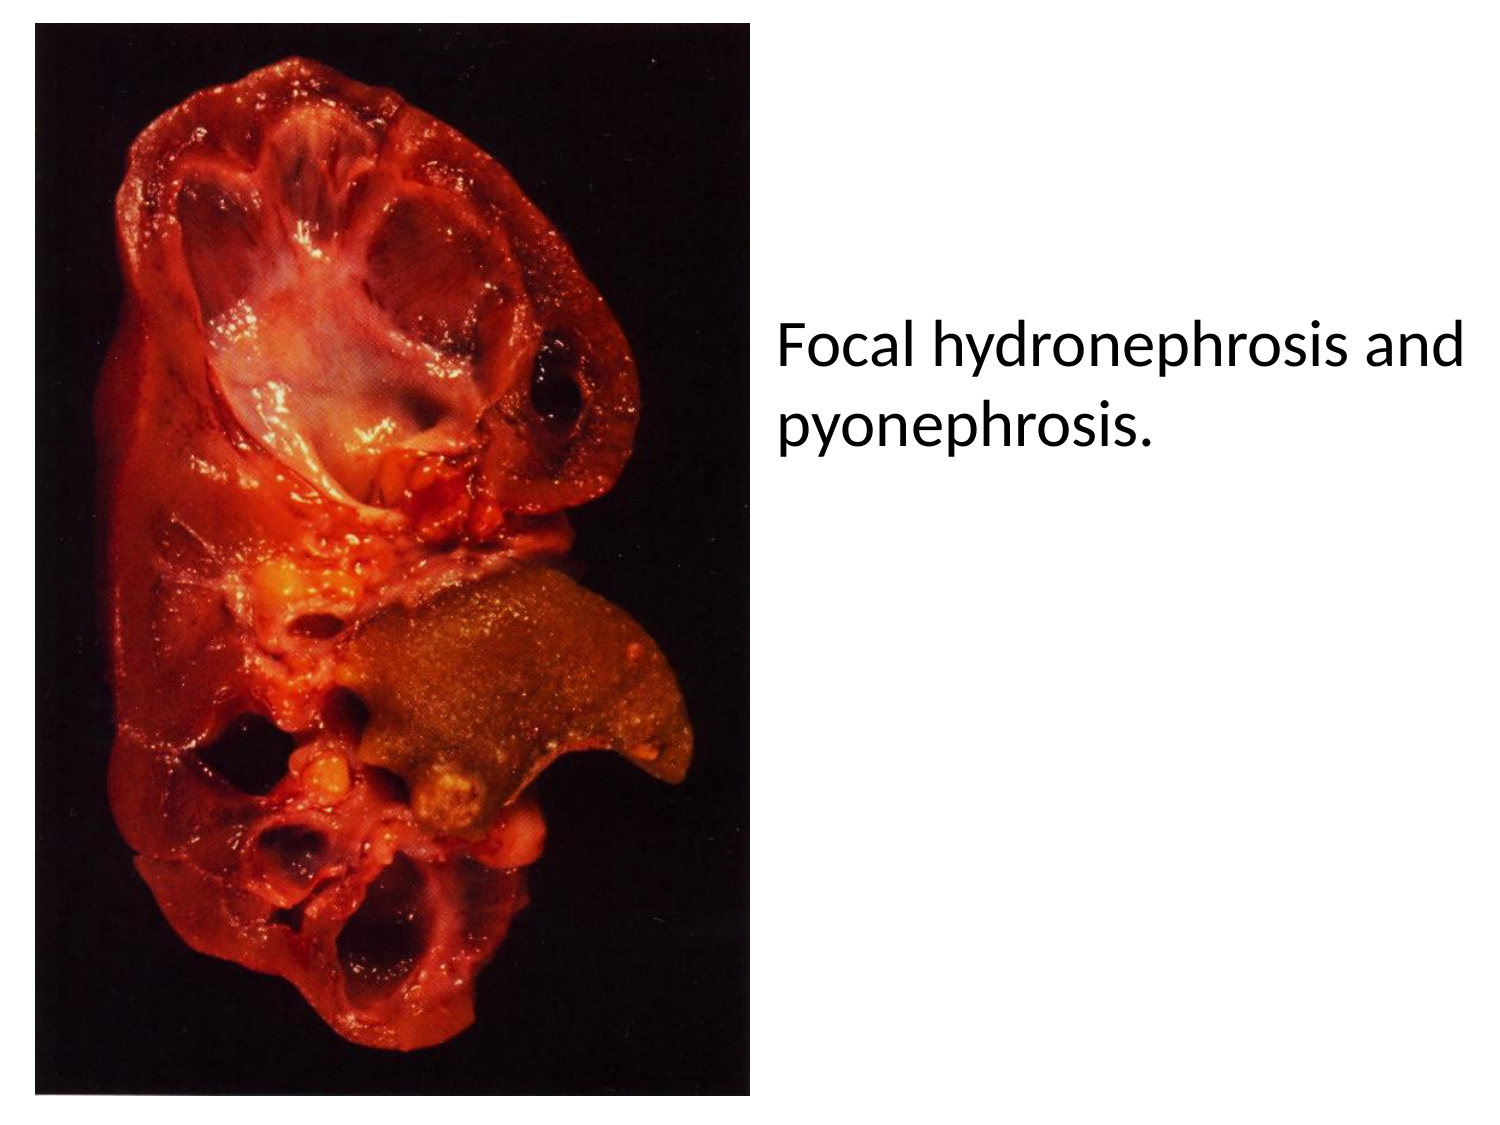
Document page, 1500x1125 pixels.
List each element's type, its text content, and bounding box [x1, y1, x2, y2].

picture [34, 23, 750, 1096]
text_box Focal hydronephrosis and pyonephrosis. [761, 292, 1500, 468]
